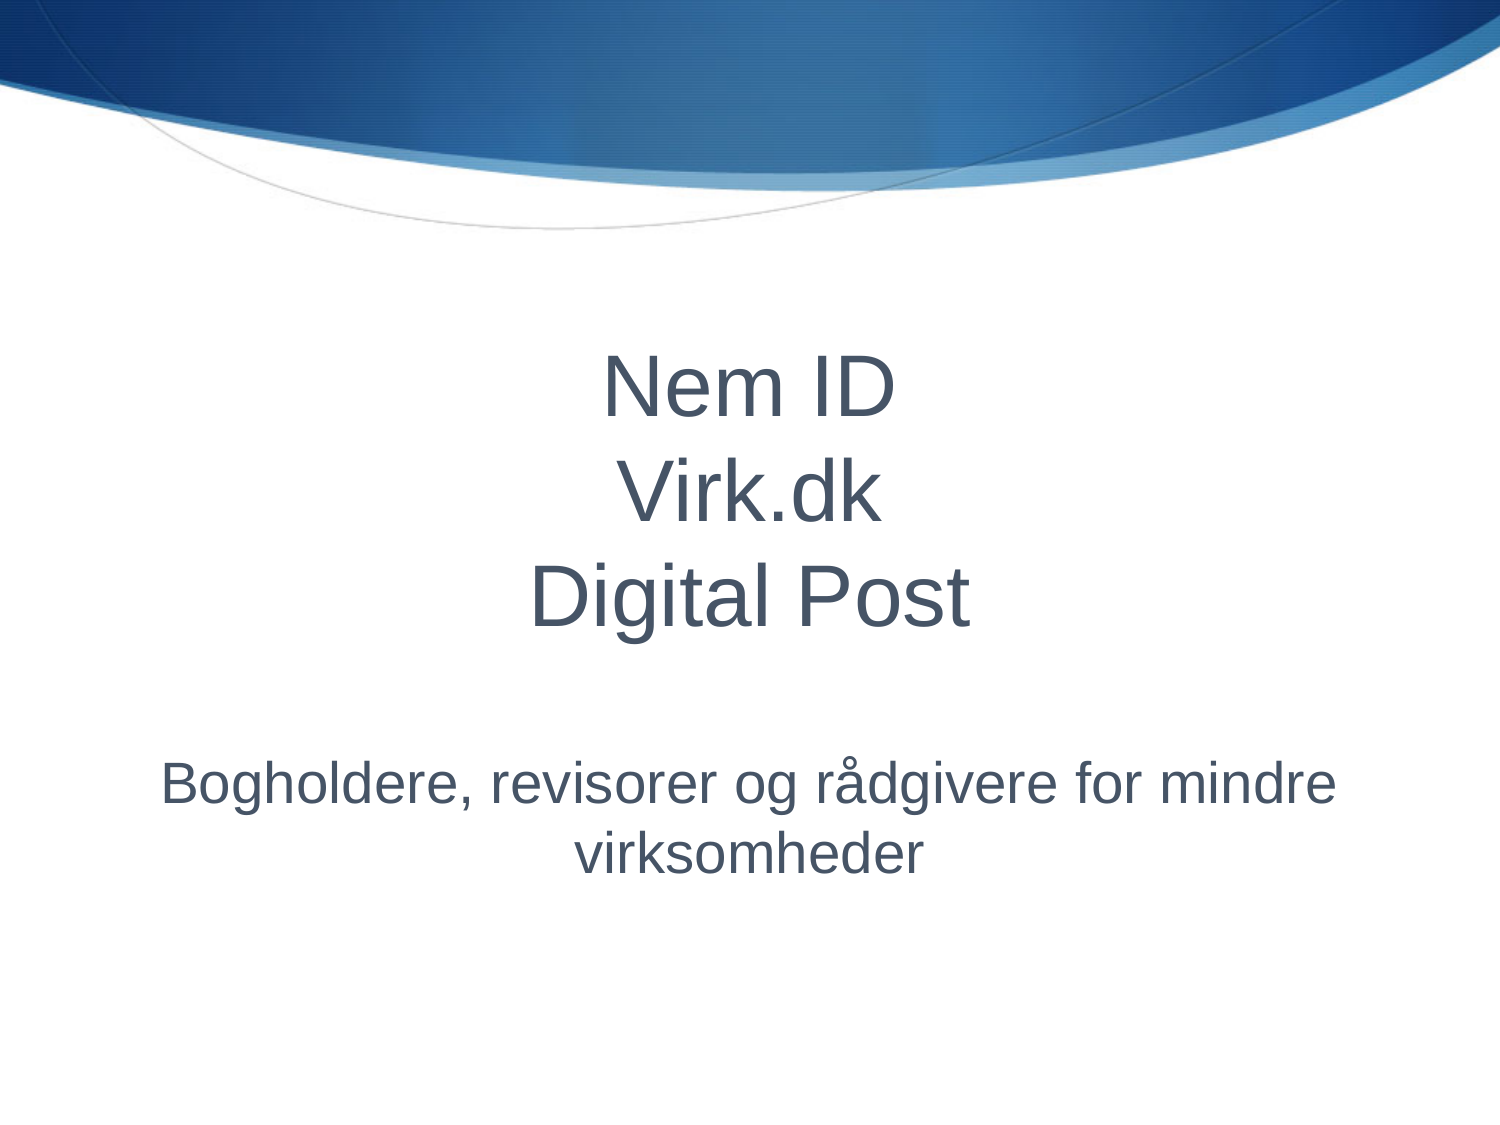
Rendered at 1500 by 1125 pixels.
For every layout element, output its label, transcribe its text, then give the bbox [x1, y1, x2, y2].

title Nem ID Virk.dk Digital Post [75, 327, 1425, 644]
subtitle Bogholdere, revisorer og rådgivere for mindre virksomheder [75, 745, 1425, 1047]
picture [0, 0, 1500, 1125]
